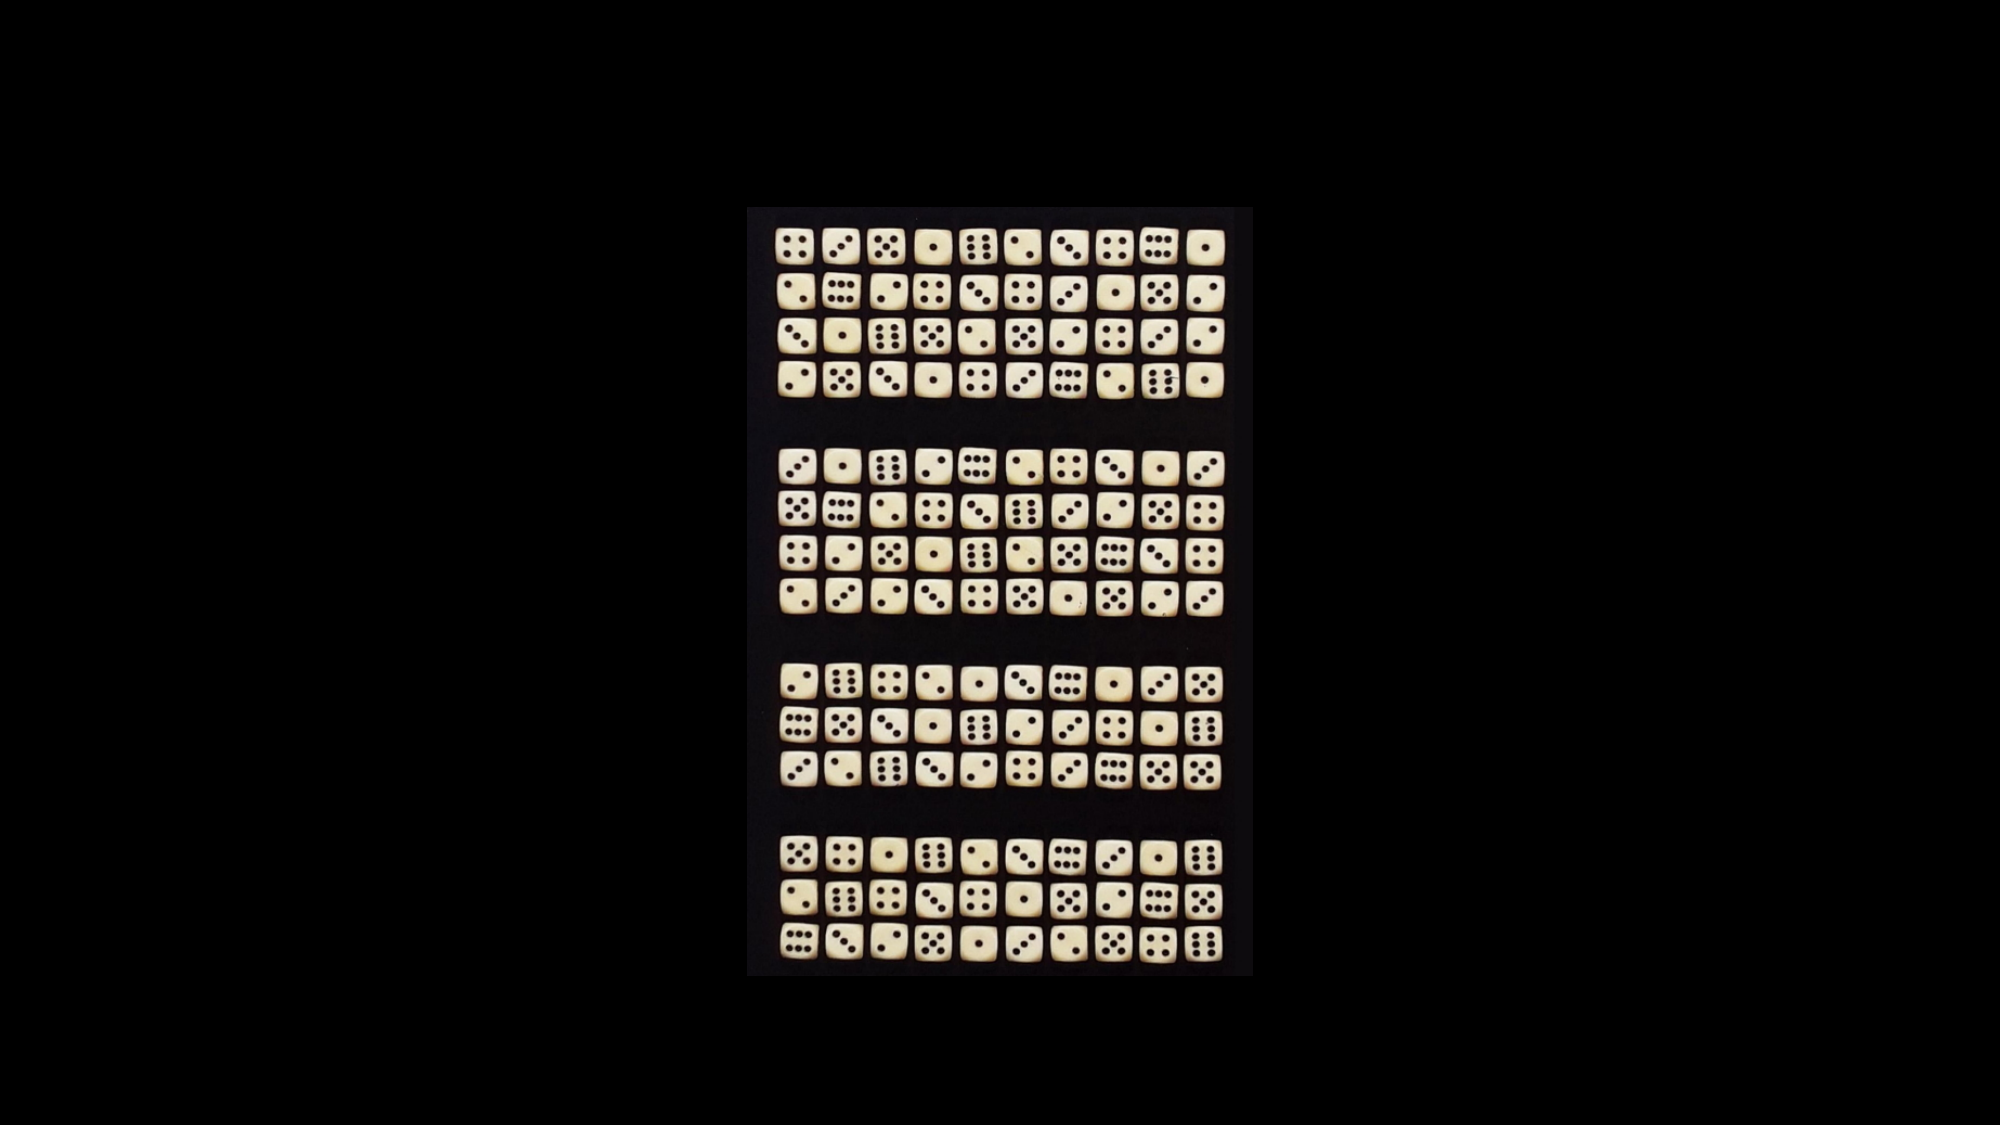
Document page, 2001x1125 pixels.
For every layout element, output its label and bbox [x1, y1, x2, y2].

picture [747, 207, 1253, 976]
